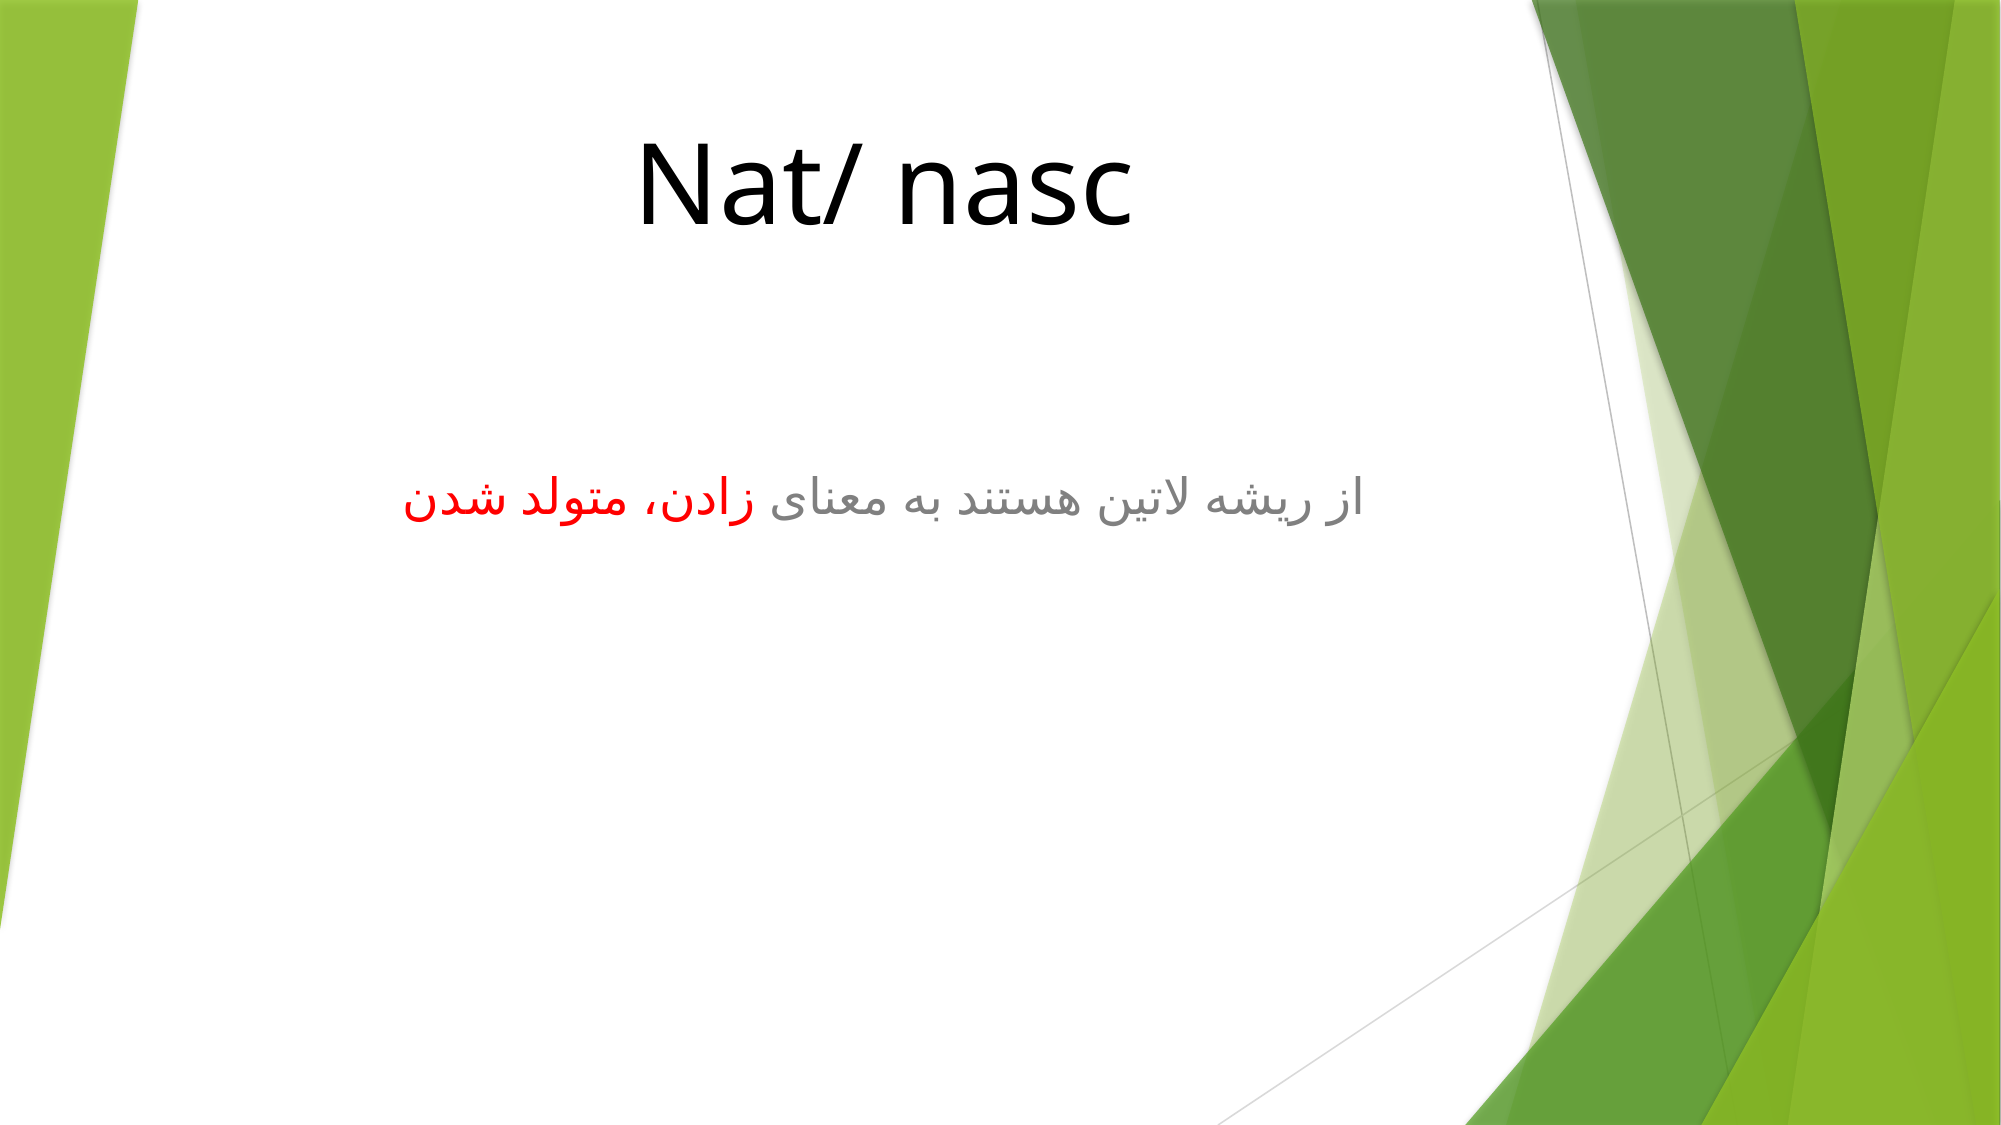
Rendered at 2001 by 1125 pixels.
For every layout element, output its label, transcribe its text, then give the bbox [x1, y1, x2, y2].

subtitle از ریشه لاتین هستند به معنای زادن، متولد شدن [247, 456, 1522, 845]
title Nat/ nasc [247, 95, 1522, 255]
